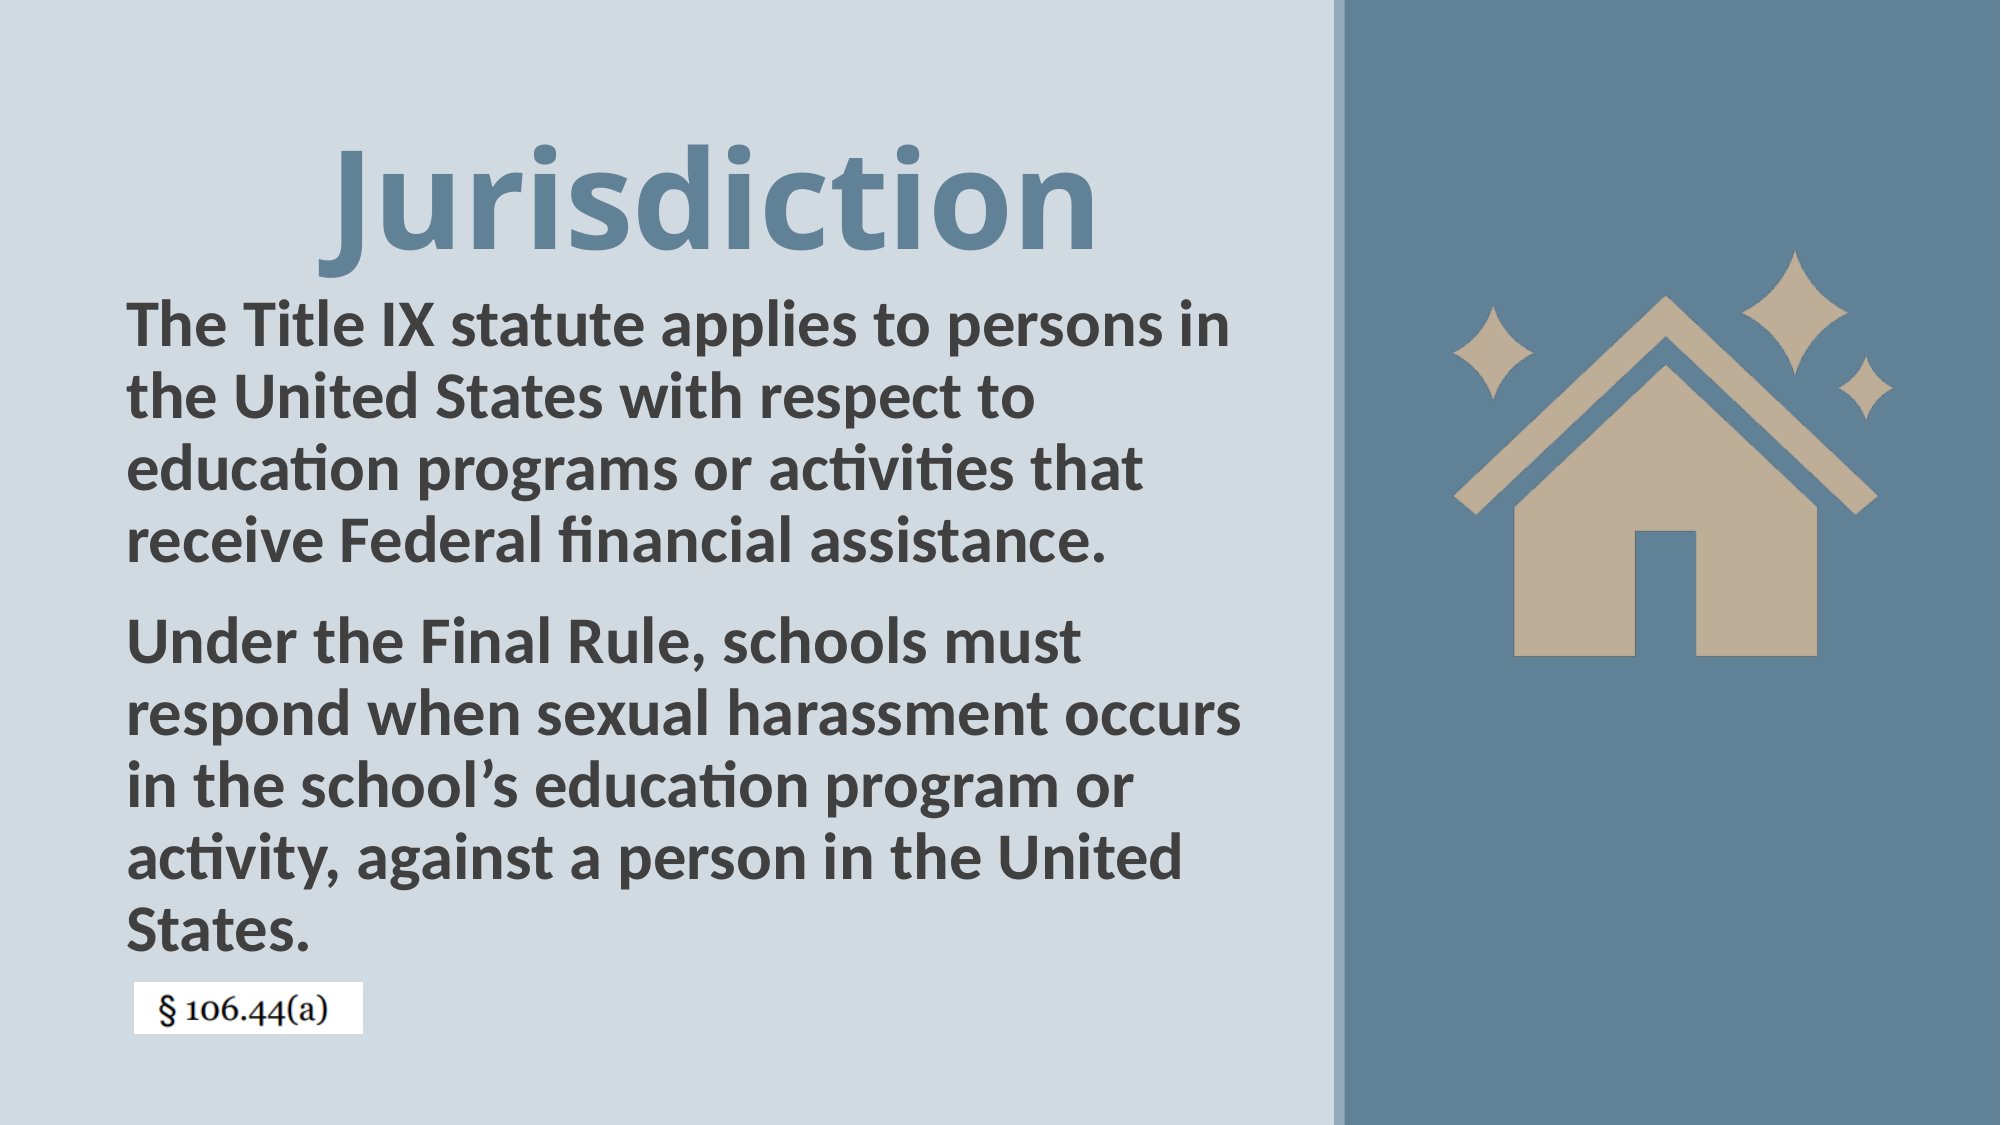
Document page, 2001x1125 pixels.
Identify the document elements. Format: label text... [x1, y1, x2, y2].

picture [1422, 235, 1909, 717]
title Jurisdiction [162, 47, 1270, 281]
list The Title IX statute applies to persons in the United States with respect to education programs or activities that receive Federal financial assistance. Under the Final Rule, schools must respond when sexual harassment occurs in the school’s education program or activity, against a person in the United States. [111, 281, 1304, 1033]
text_box [0, 0, 1333, 1125]
text_box [1346, 0, 2000, 1125]
picture [133, 981, 363, 1034]
text_box [1333, 0, 1346, 1125]
